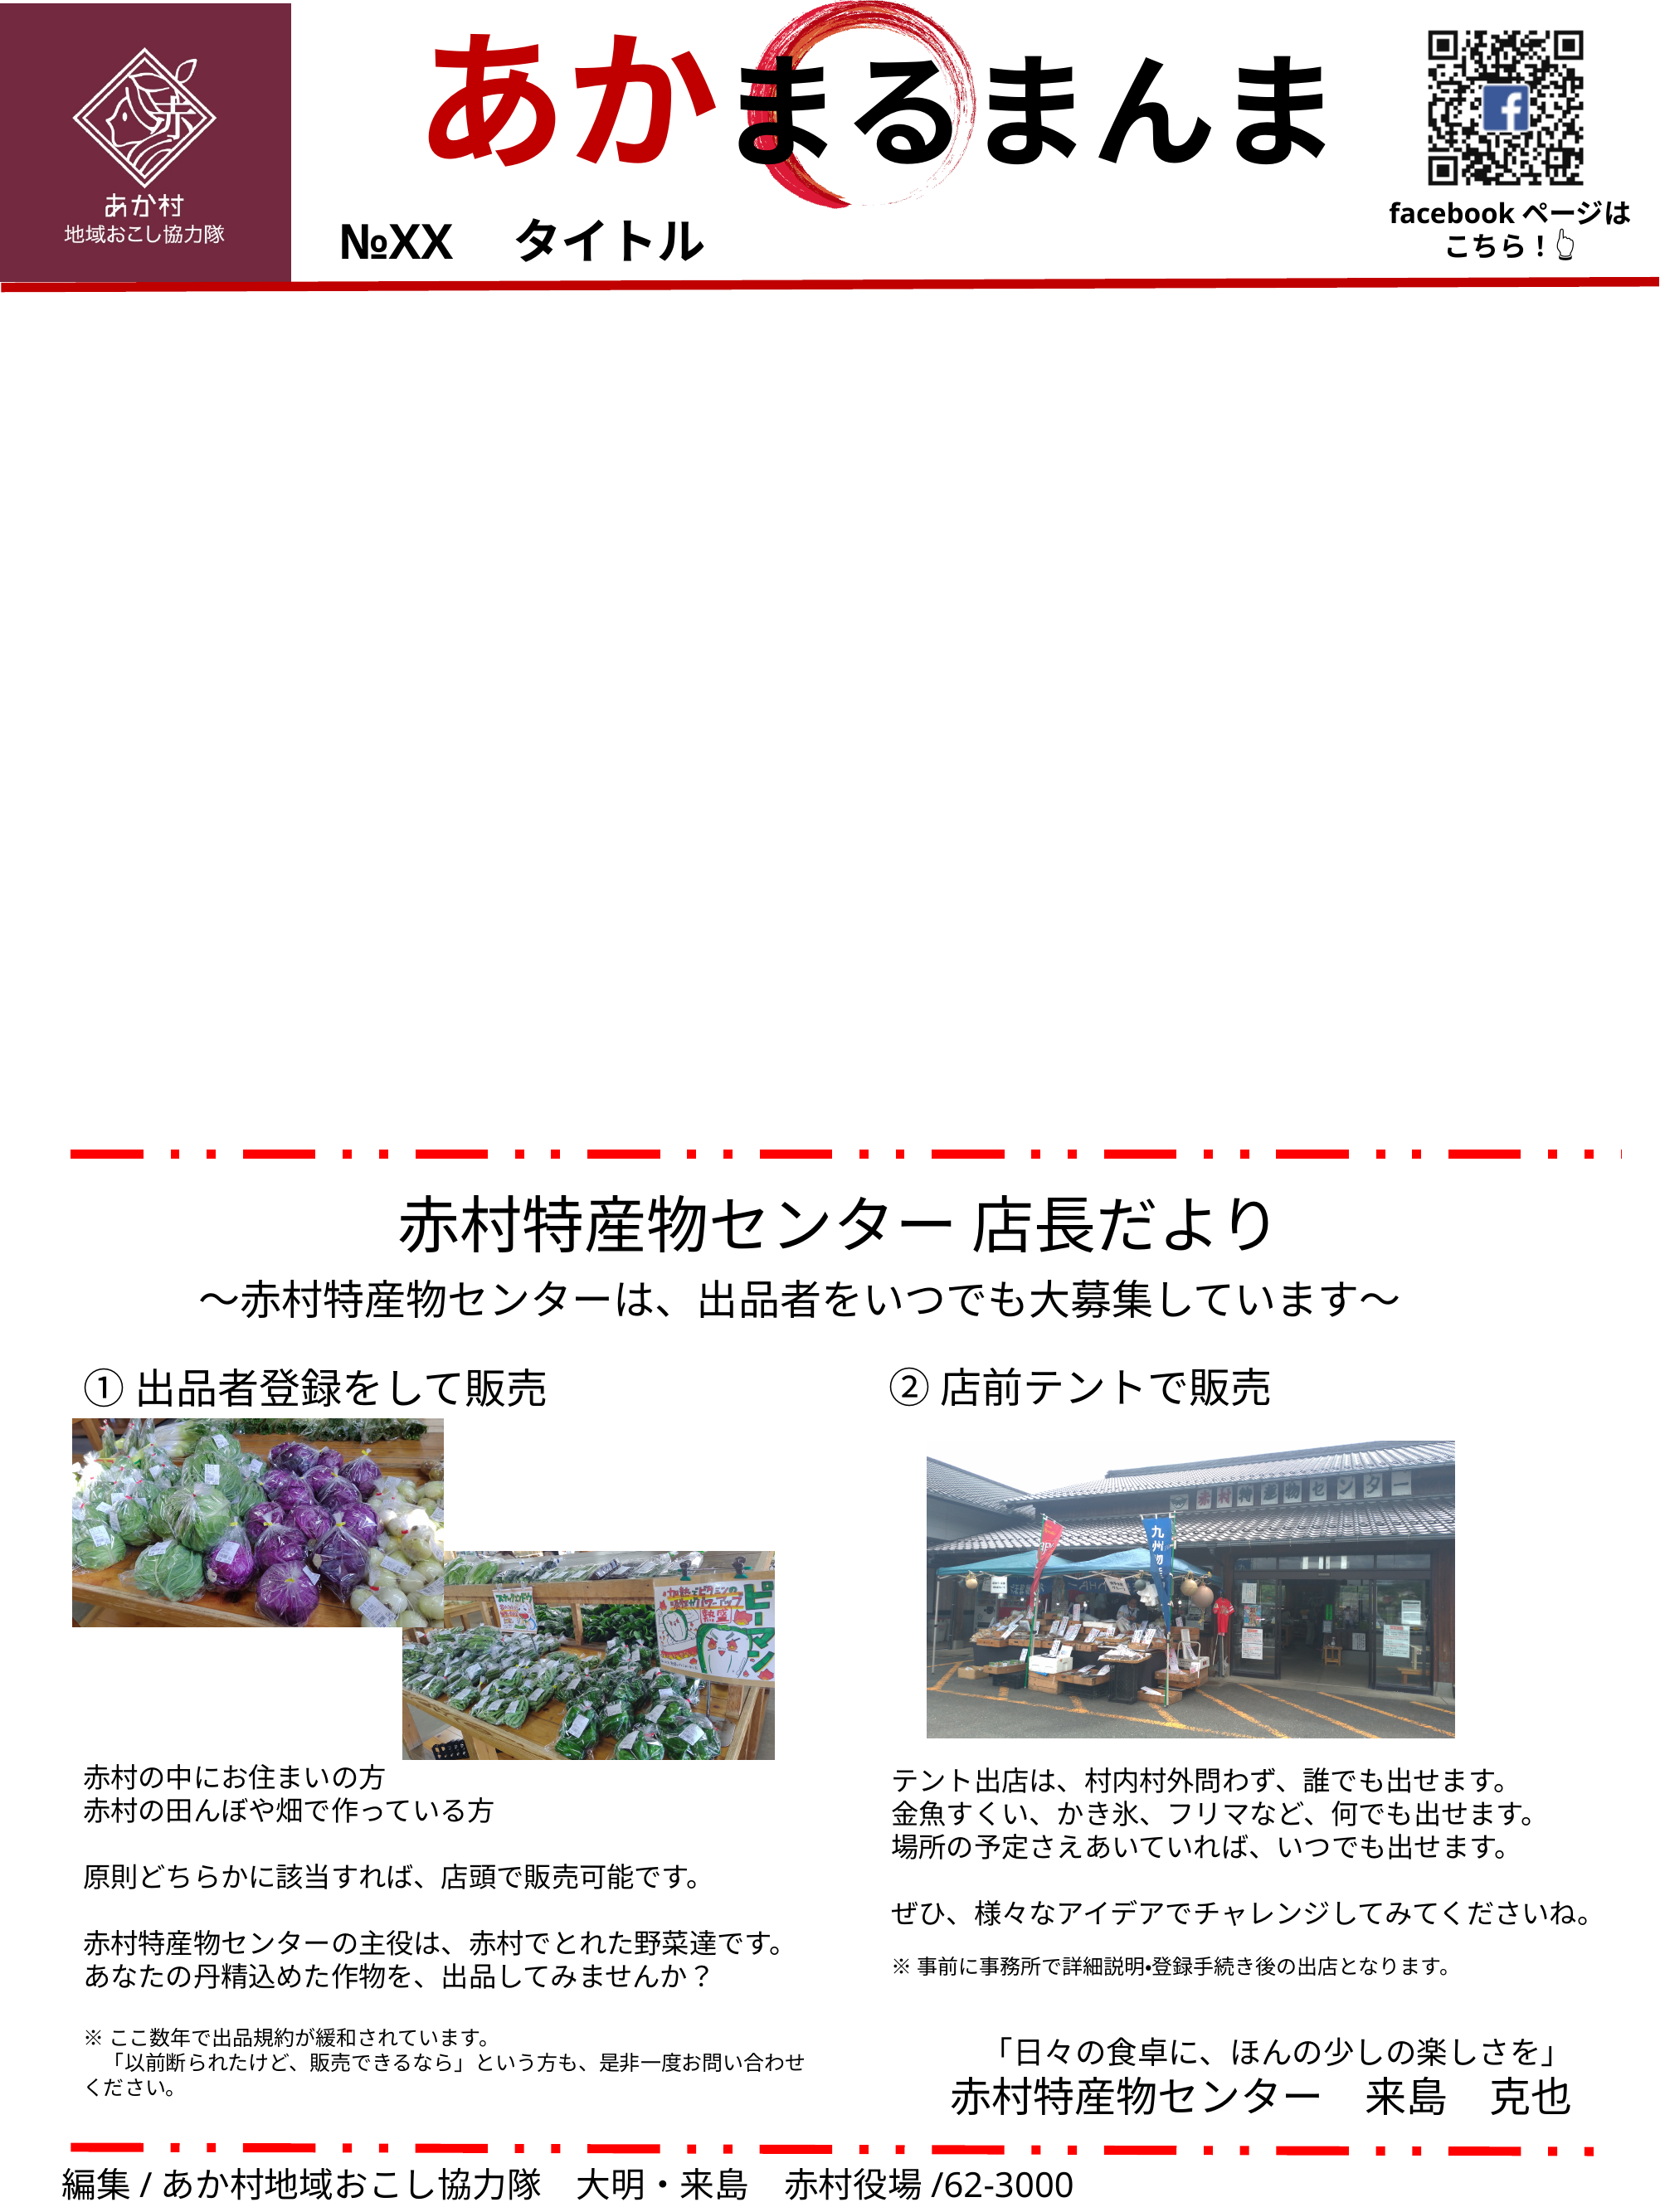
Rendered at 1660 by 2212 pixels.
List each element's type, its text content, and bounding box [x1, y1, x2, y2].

picture [72, 1418, 775, 1760]
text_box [1, 281, 1659, 288]
text_box 赤村特産物センター 店長だより [59, 1179, 1621, 1267]
text_box テント出店は、村内村外問わず、誰でも出せます。 金魚すくい、かき氷、フリマなど、何でも出せます。 場所の予定さえあいていれば、いつでも出せます。 ぜひ、様々なアイデアでチャレンジしてみてくださいね。 ※事前に事務所で詳細説明・登録手続き後の出店となります。 [879, 1757, 1638, 1985]
text_box 「日々の食卓に、ほんの少しの楽しさを」 赤村特産物センター 来島 克也 [927, 2026, 1585, 2127]
text_box facebookページは こちら！👆 [1368, 189, 1653, 269]
text_box ①出品者登録をして販売 [71, 1356, 830, 1419]
text_box あかまるまんま [402, 0, 737, 194]
picture [0, 3, 291, 282]
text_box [71, 2146, 1610, 2152]
text_box 〜赤村特産物センターは、出品者をいつでも大募集しています〜 [34, 1267, 1565, 1330]
text_box ②店前テントで販売 [876, 1355, 1636, 1418]
text_box 赤村の中にお住まいの方 赤村の田んぼや畑で作っている方 原則どちらかに該当すれば、店頭で販売可能です。 赤村特産物センターの主役は、赤村でとれた野菜達です。 あなたの丹精込めた作物を、出品してみませんか？ ※ここ数年で出品規約が緩和されています。 「以前断られたけど、販売できるなら」という方も、是非一度お問い合わせください。 [71, 1754, 830, 2106]
picture [737, 0, 987, 229]
text_box あかまるまんま [987, 0, 1356, 194]
picture [1412, 14, 1600, 202]
picture [927, 1441, 1455, 1738]
text_box 編集/あか村地域おこし協力隊 大明・来島 赤村役場/62-3000 [49, 2115, 1273, 2211]
text_box №XX タイトル [326, 205, 1320, 275]
